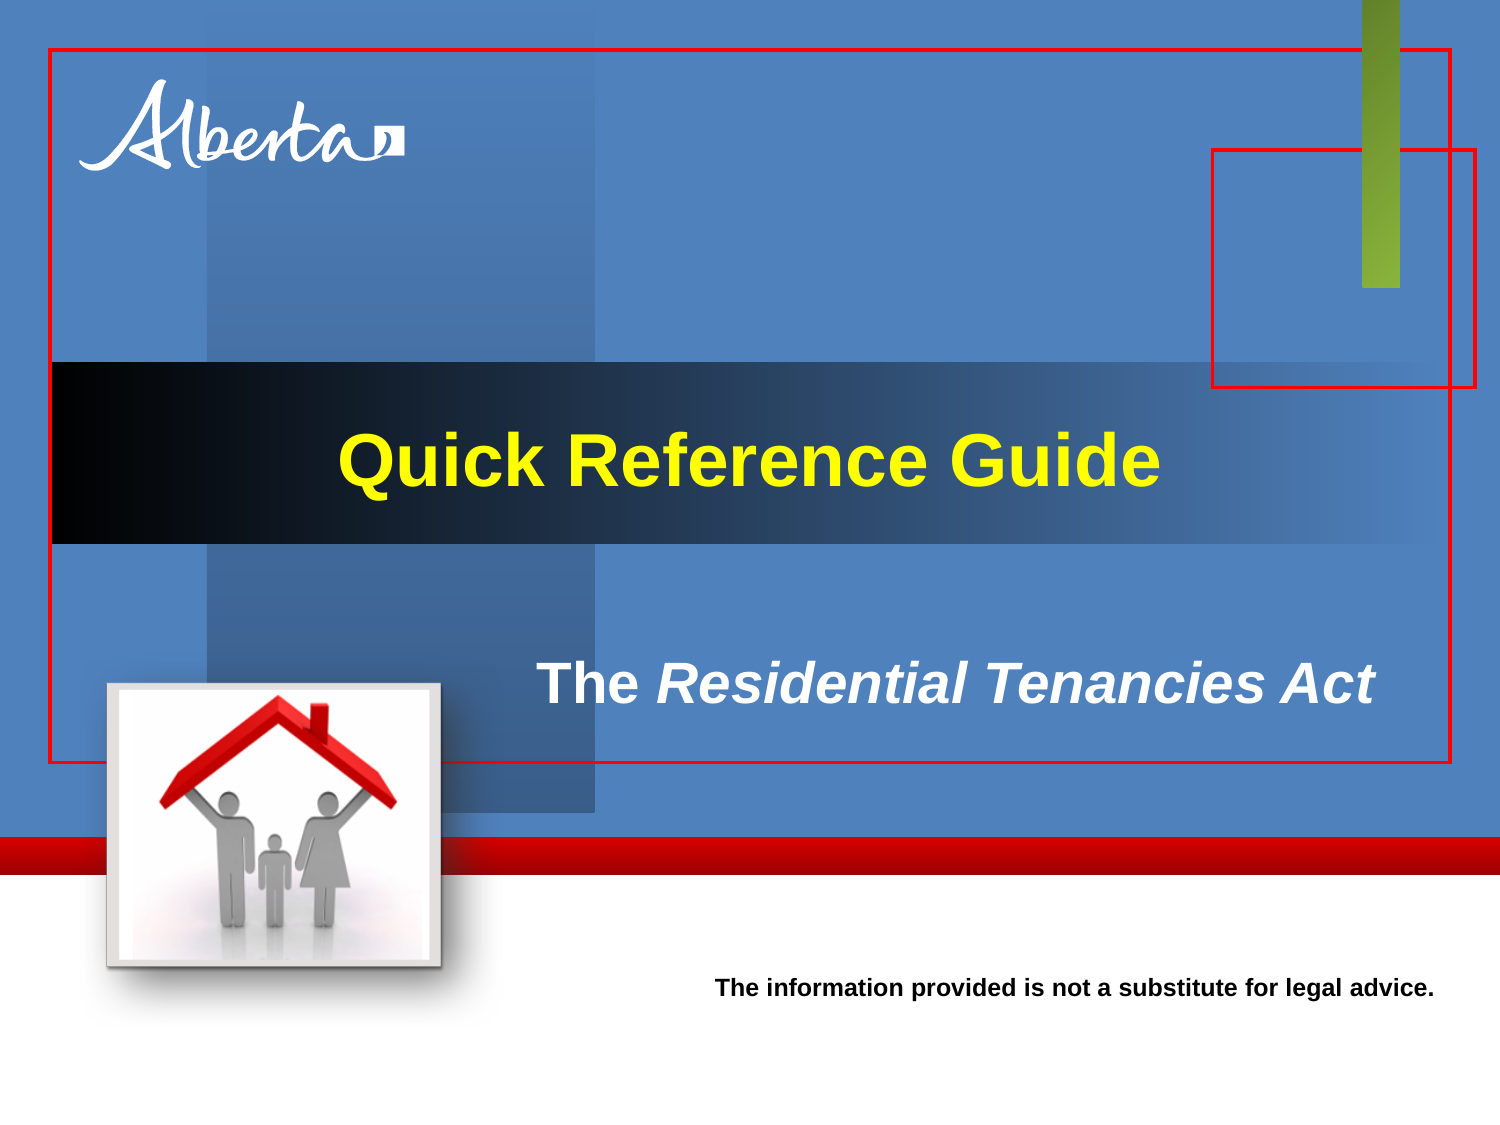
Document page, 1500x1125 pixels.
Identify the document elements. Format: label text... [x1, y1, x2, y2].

text_box The information provided is not a substitute for legal advice. [699, 951, 1450, 1012]
subtitle The Residential Tenancies Act [474, 637, 1438, 724]
title Quick Reference Guide [74, 399, 1426, 513]
picture [81, 675, 463, 975]
